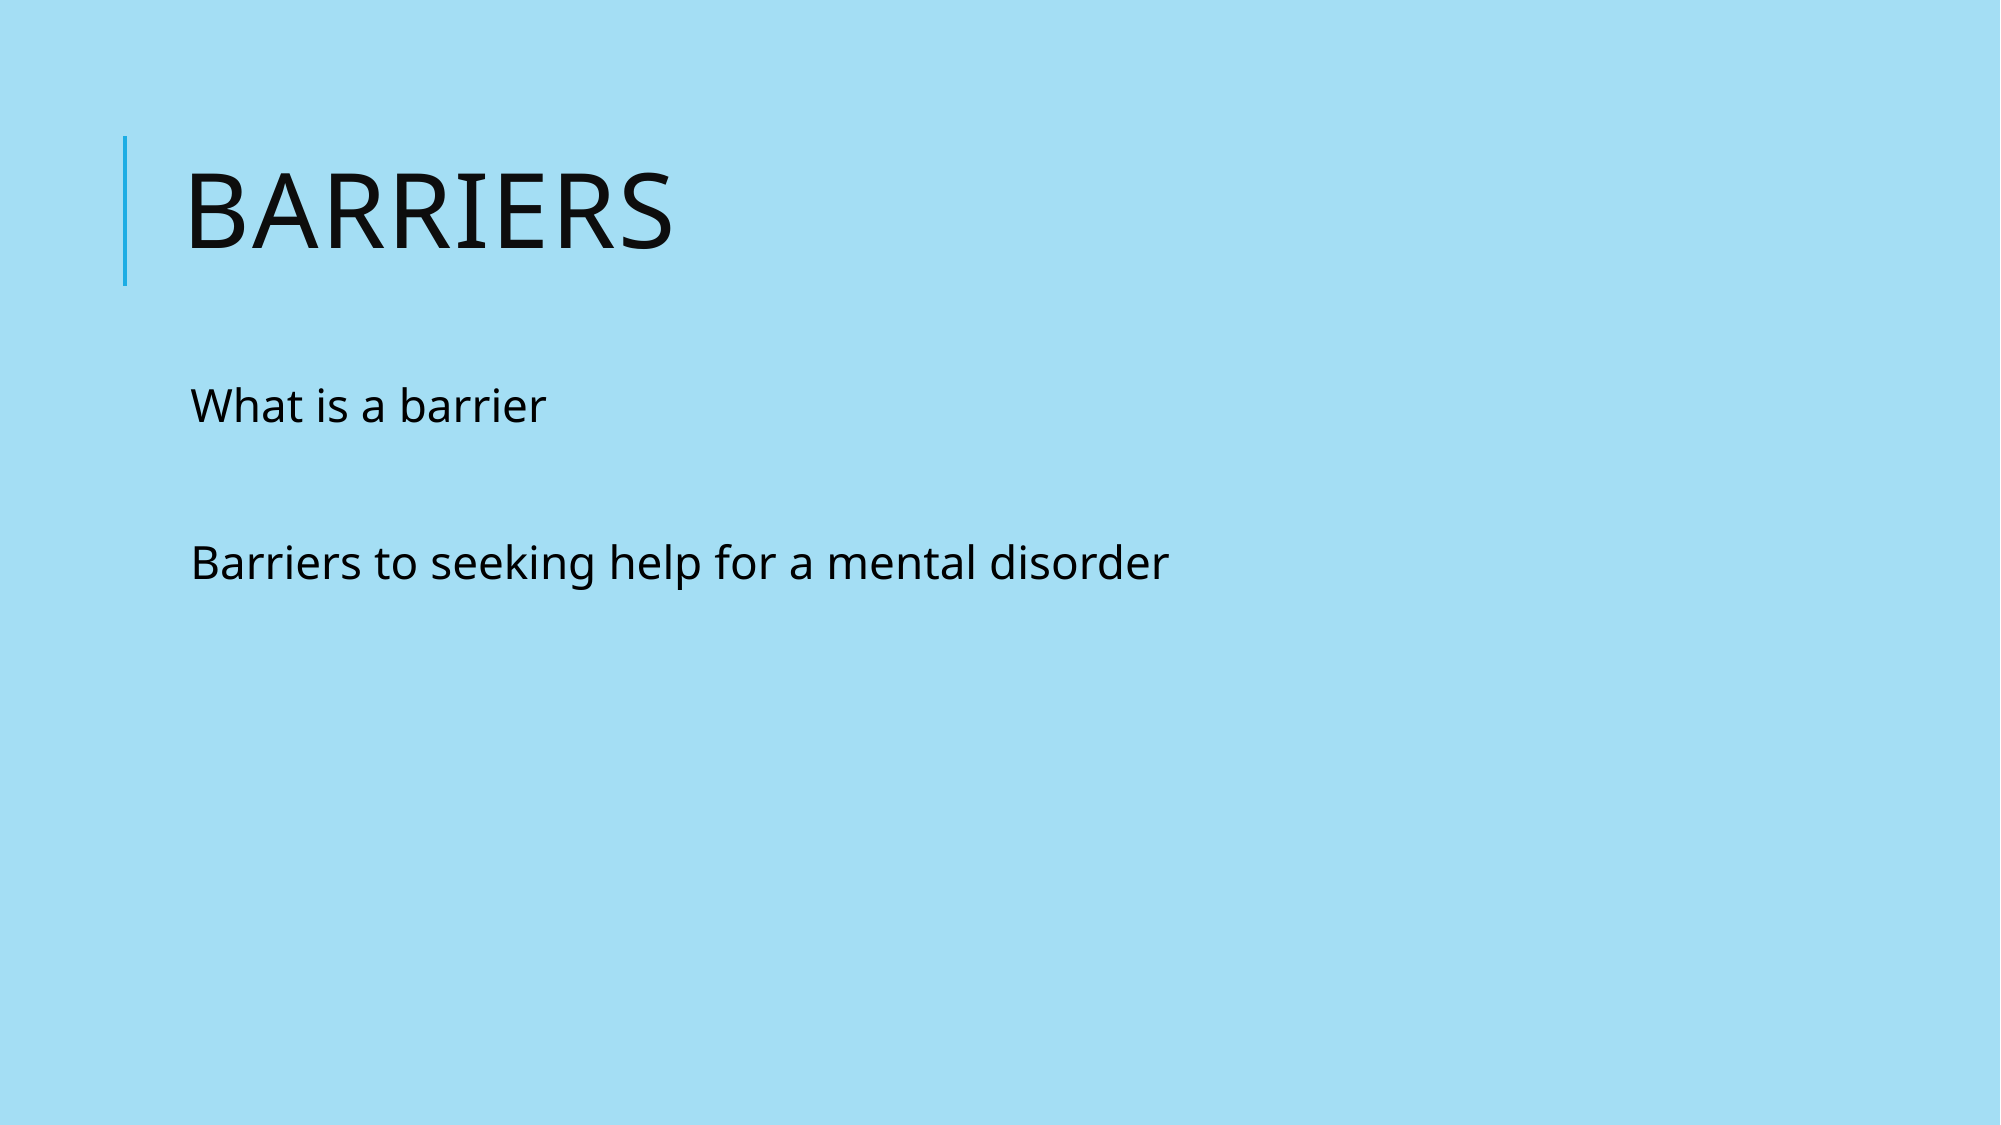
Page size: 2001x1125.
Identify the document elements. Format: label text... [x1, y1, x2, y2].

title Barriers [168, 96, 1763, 342]
list What is a barrier Barriers to seeking help for a mental disorder [168, 375, 1763, 1035]
